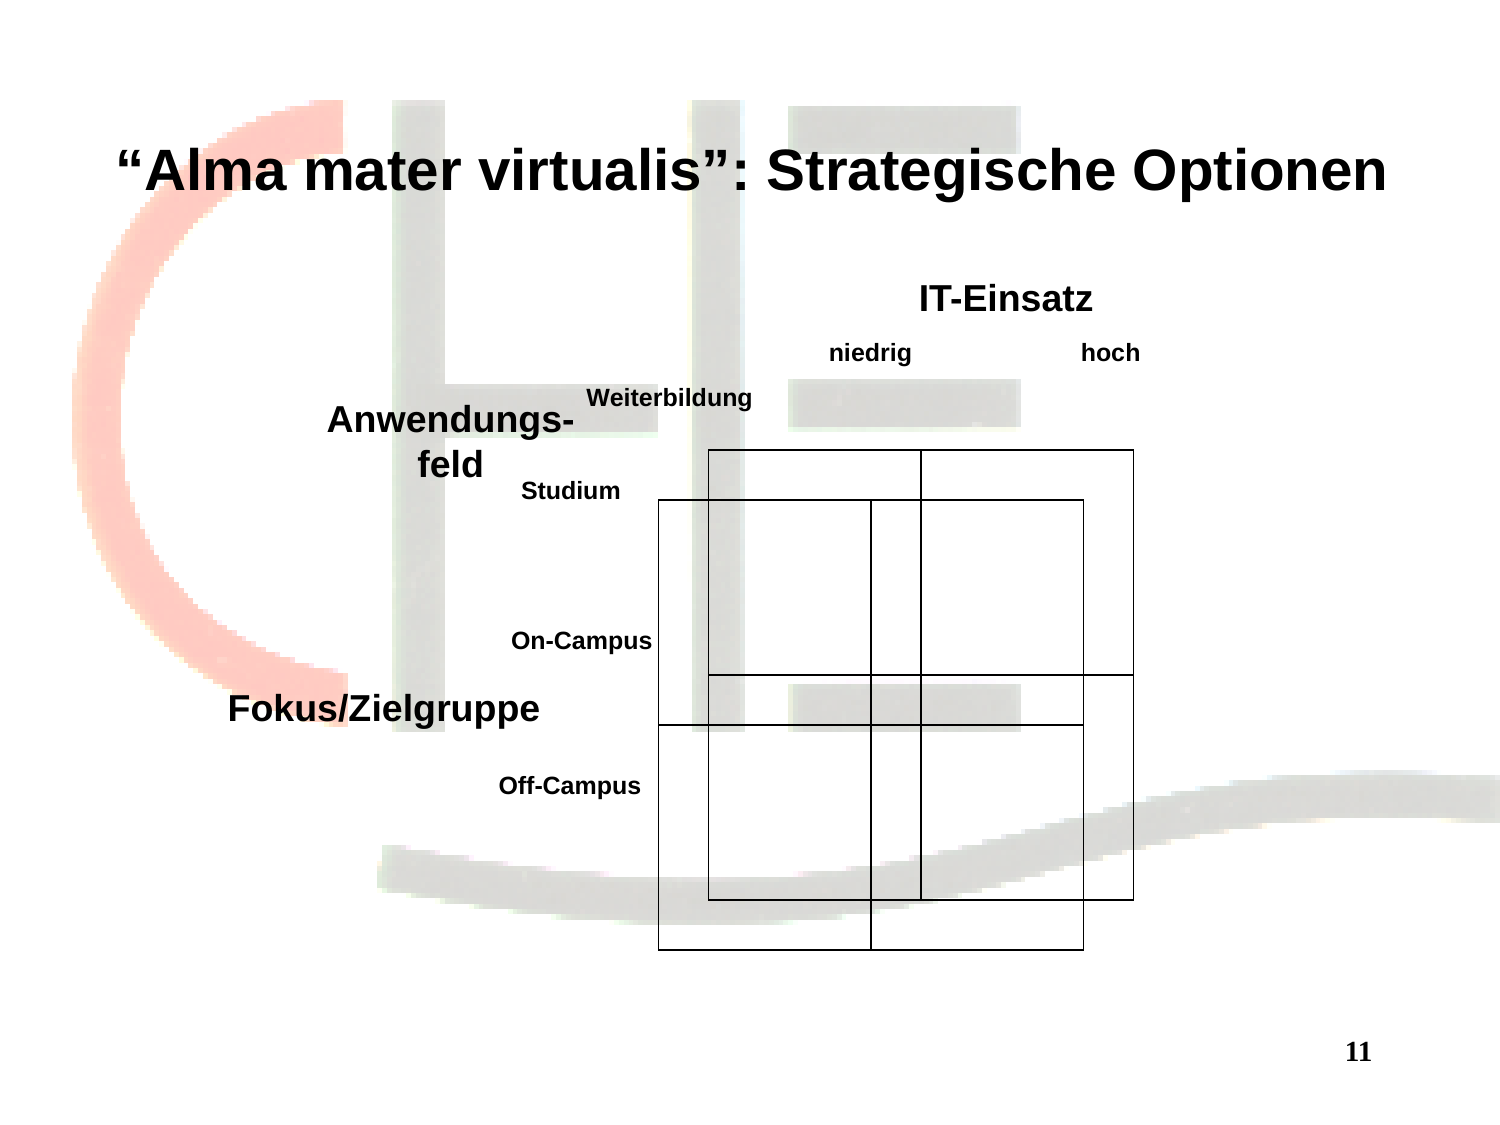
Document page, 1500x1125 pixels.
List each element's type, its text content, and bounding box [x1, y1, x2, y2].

picture [5, 0, 1500, 963]
slide_number 11 [1074, 1025, 1388, 1100]
